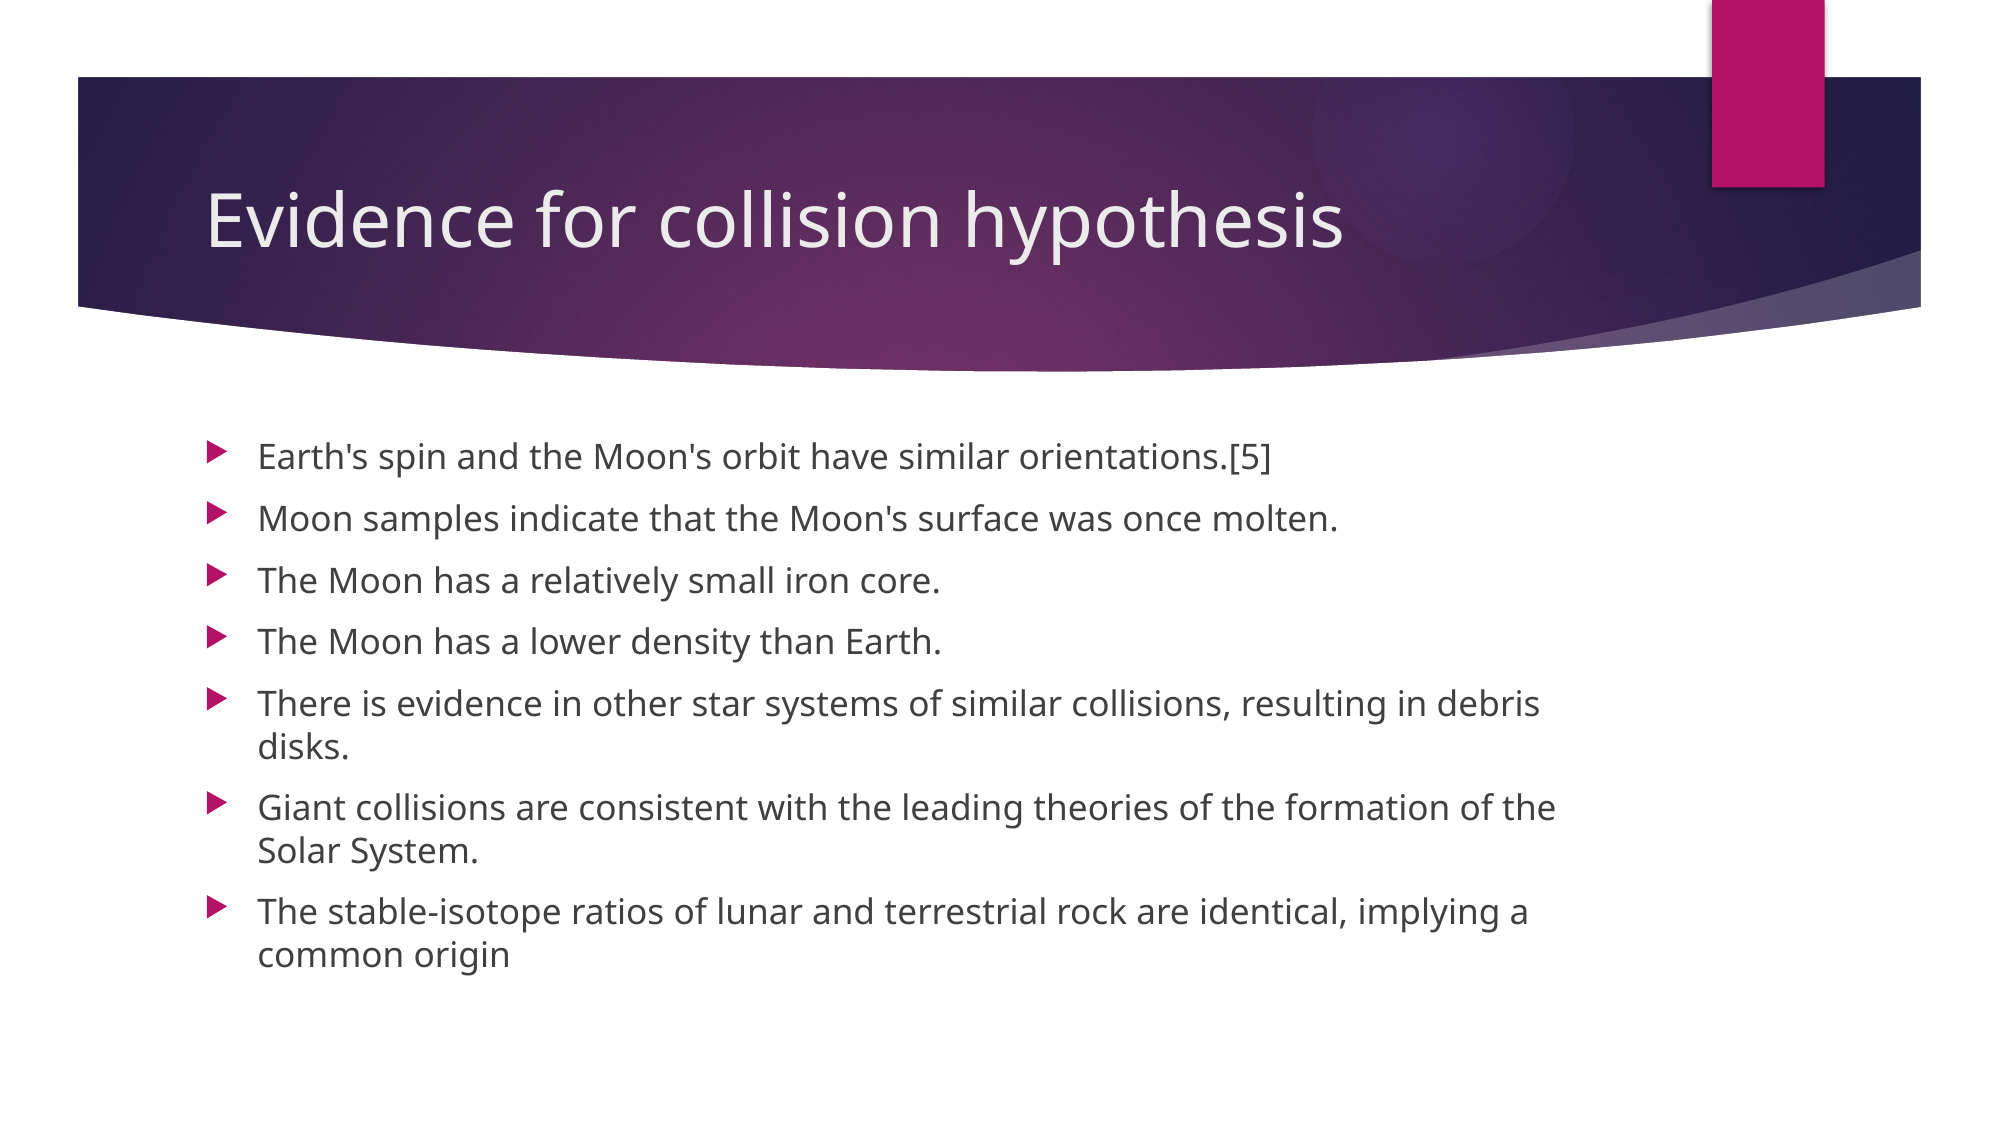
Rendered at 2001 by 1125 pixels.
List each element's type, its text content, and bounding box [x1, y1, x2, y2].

title Evidence for collision hypothesis [189, 159, 1627, 276]
list Earth's spin and the Moon's orbit have similar orientations.[5] Moon samples indicate that the Moon's surface was once molten. The Moon has a relatively small iron core. The Moon has a lower density than Earth. There is evidence in other star systems of similar collisions, resulting in debris disks. Giant collisions are consistent with the leading theories of the formation of the Solar System. The stable-isotope ratios of lunar and terrestrial rock are identical, implying a common origin [189, 427, 1638, 988]
